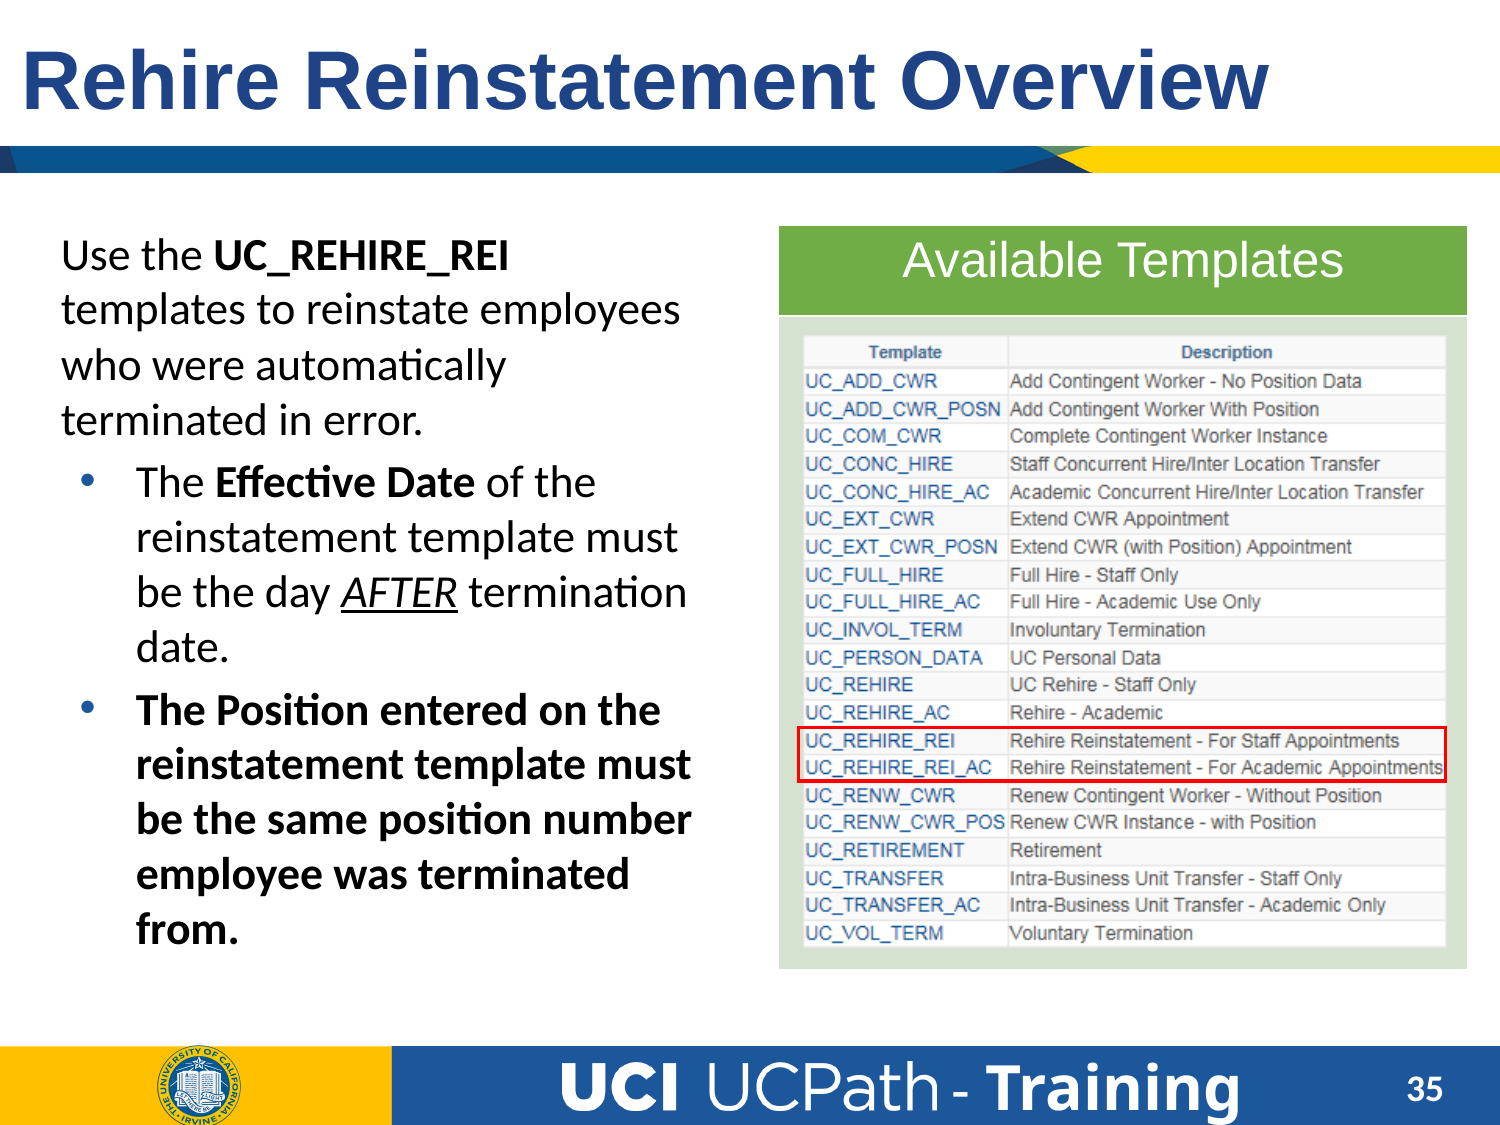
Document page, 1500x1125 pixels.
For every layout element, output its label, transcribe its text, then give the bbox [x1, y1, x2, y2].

table_cell [779, 317, 1467, 969]
picture [157, 1045, 241, 1125]
picture [562, 1061, 937, 1111]
table_header Available Templates [779, 226, 1467, 315]
list Use the UC_REHIRE_REI templates to reinstate employees who were automatically terminated in error. The Effective Date of the reinstatement template must be the day AFTER termination date. The Position entered on the reinstatement template must be the same position number employee was terminated from. [45, 216, 721, 1041]
picture [803, 335, 1448, 949]
picture [0, 120, 1500, 251]
title Rehire Reinstatement Overview [6, 6, 1400, 147]
